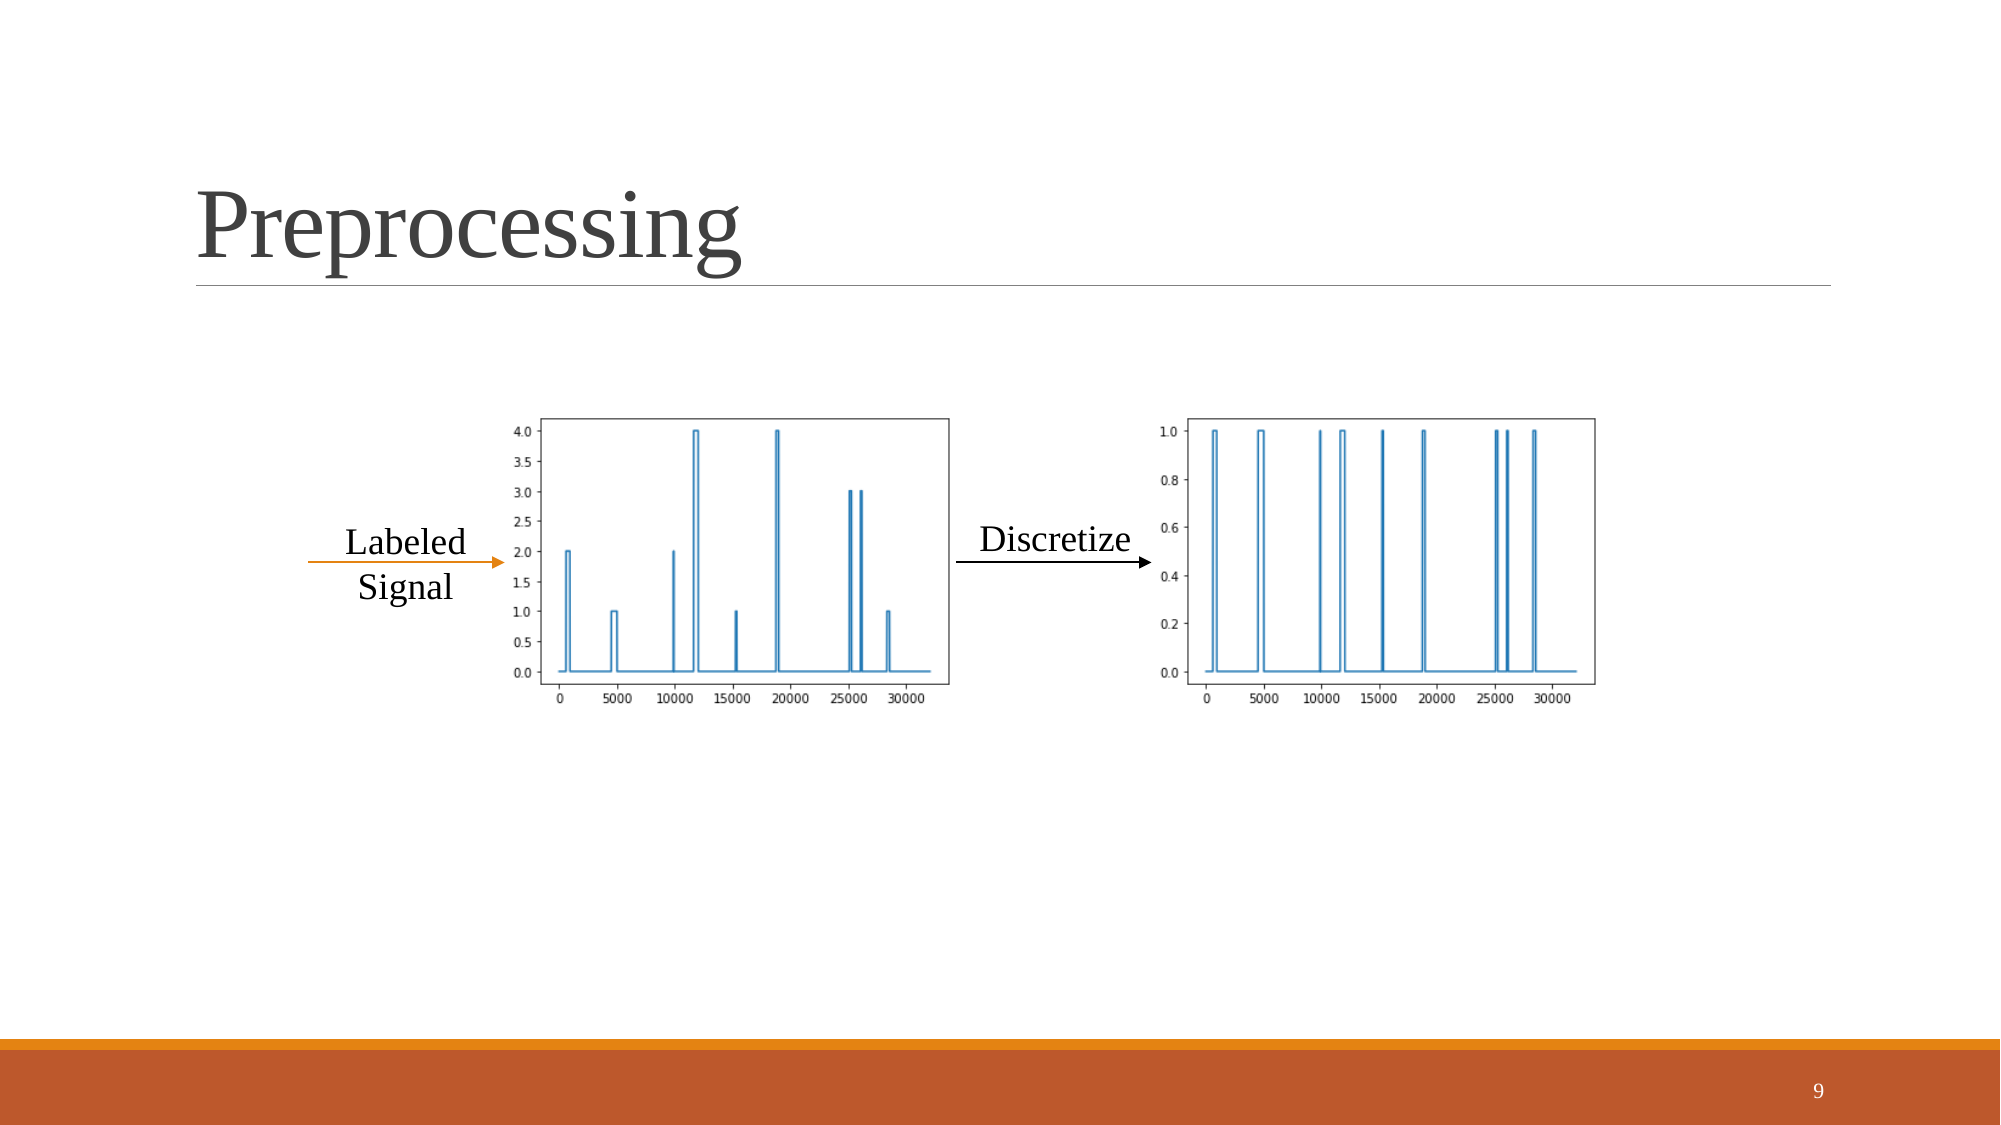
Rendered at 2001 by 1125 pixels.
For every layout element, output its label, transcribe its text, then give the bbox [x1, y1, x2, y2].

text_box Discretize [964, 506, 1148, 559]
slide_number 9 [1624, 1059, 1840, 1120]
title Preprocessing [180, 47, 1830, 285]
picture [504, 411, 957, 714]
text_box Labeled Signal [308, 568, 501, 615]
text_box Labeled Signal [308, 509, 501, 561]
picture [1150, 411, 1604, 714]
